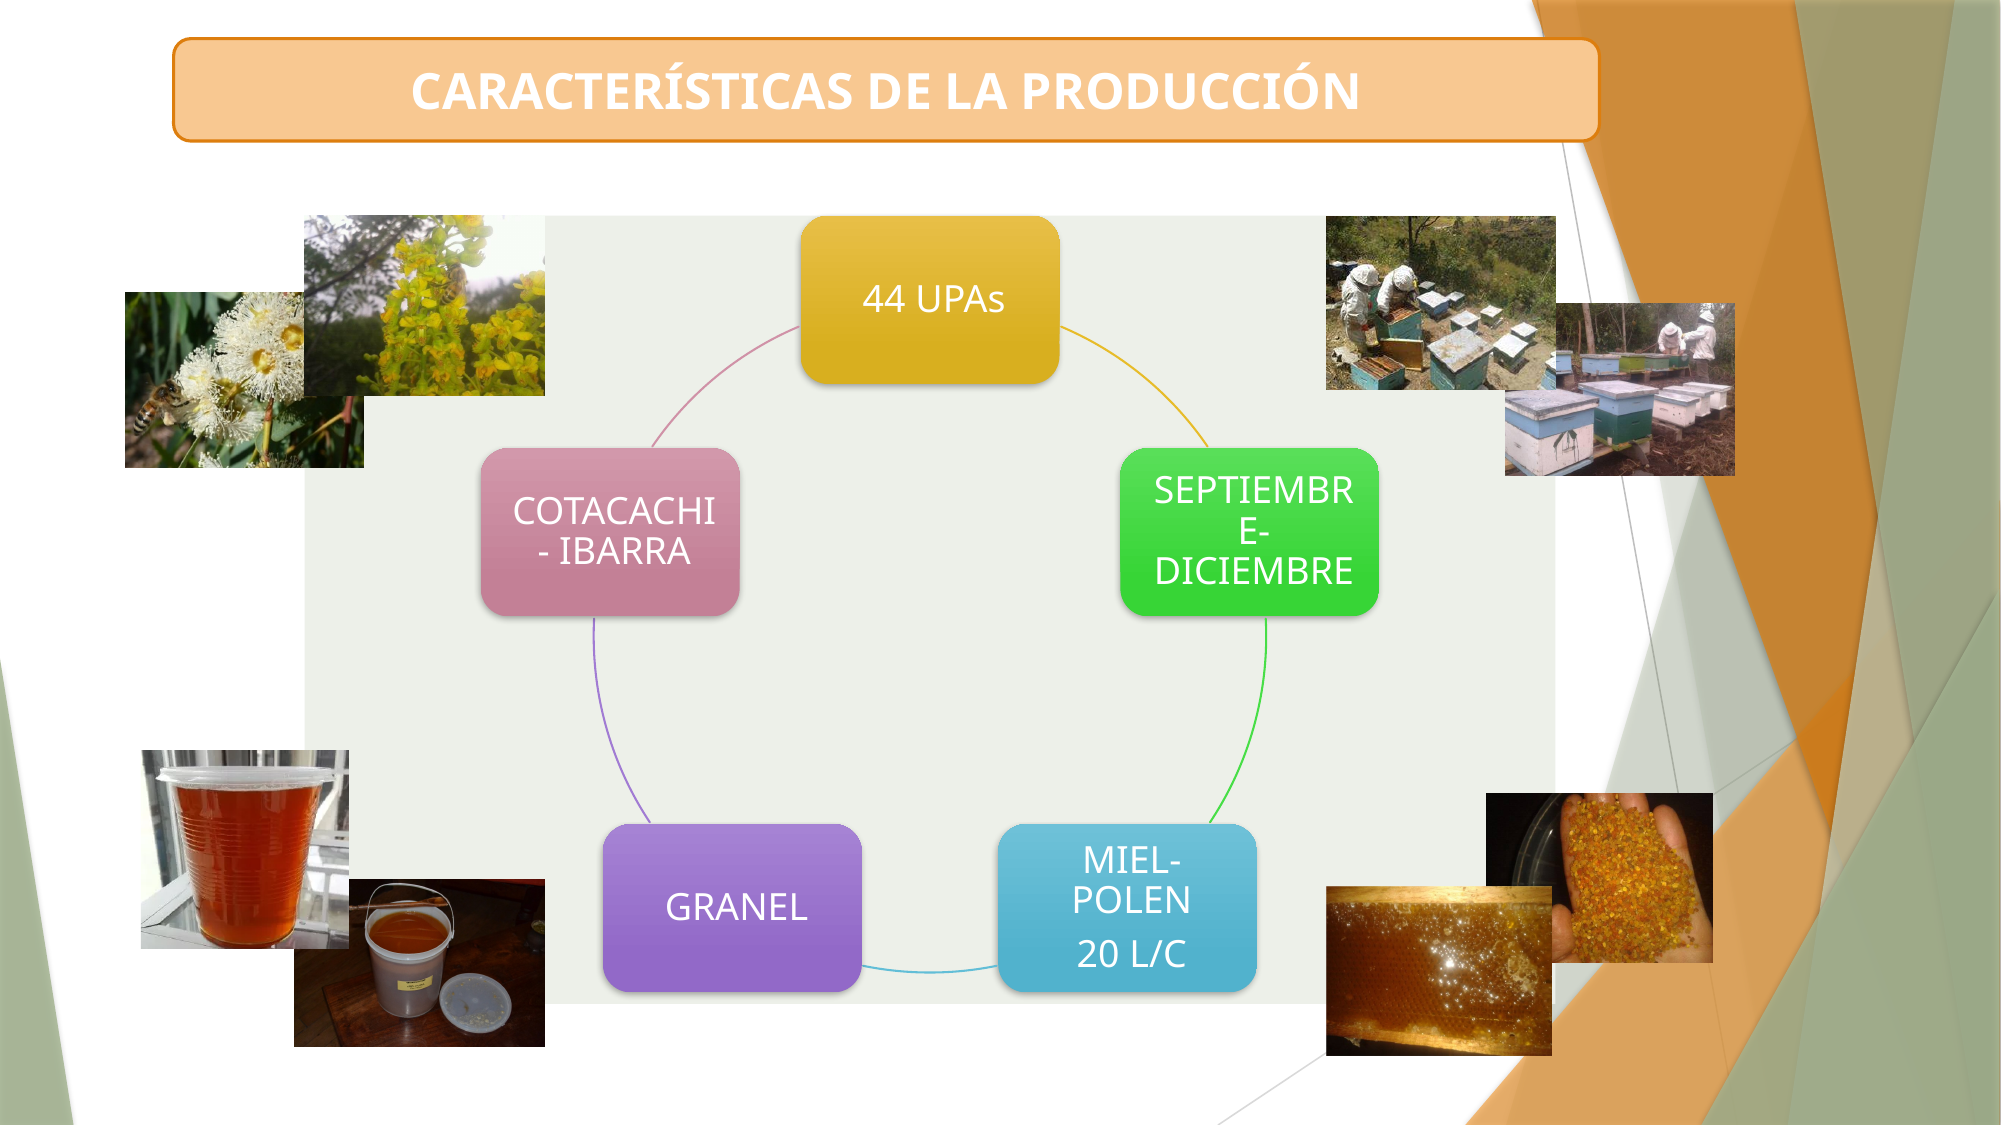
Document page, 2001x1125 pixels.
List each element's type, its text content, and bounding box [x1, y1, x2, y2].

picture [1325, 216, 1735, 476]
picture [1327, 793, 1713, 1085]
picture [140, 749, 545, 1047]
text_box CARACTERÍSTICAS DE LA PRODUCCIÓN [171, 37, 1602, 143]
picture [125, 215, 545, 469]
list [304, 215, 1556, 1005]
